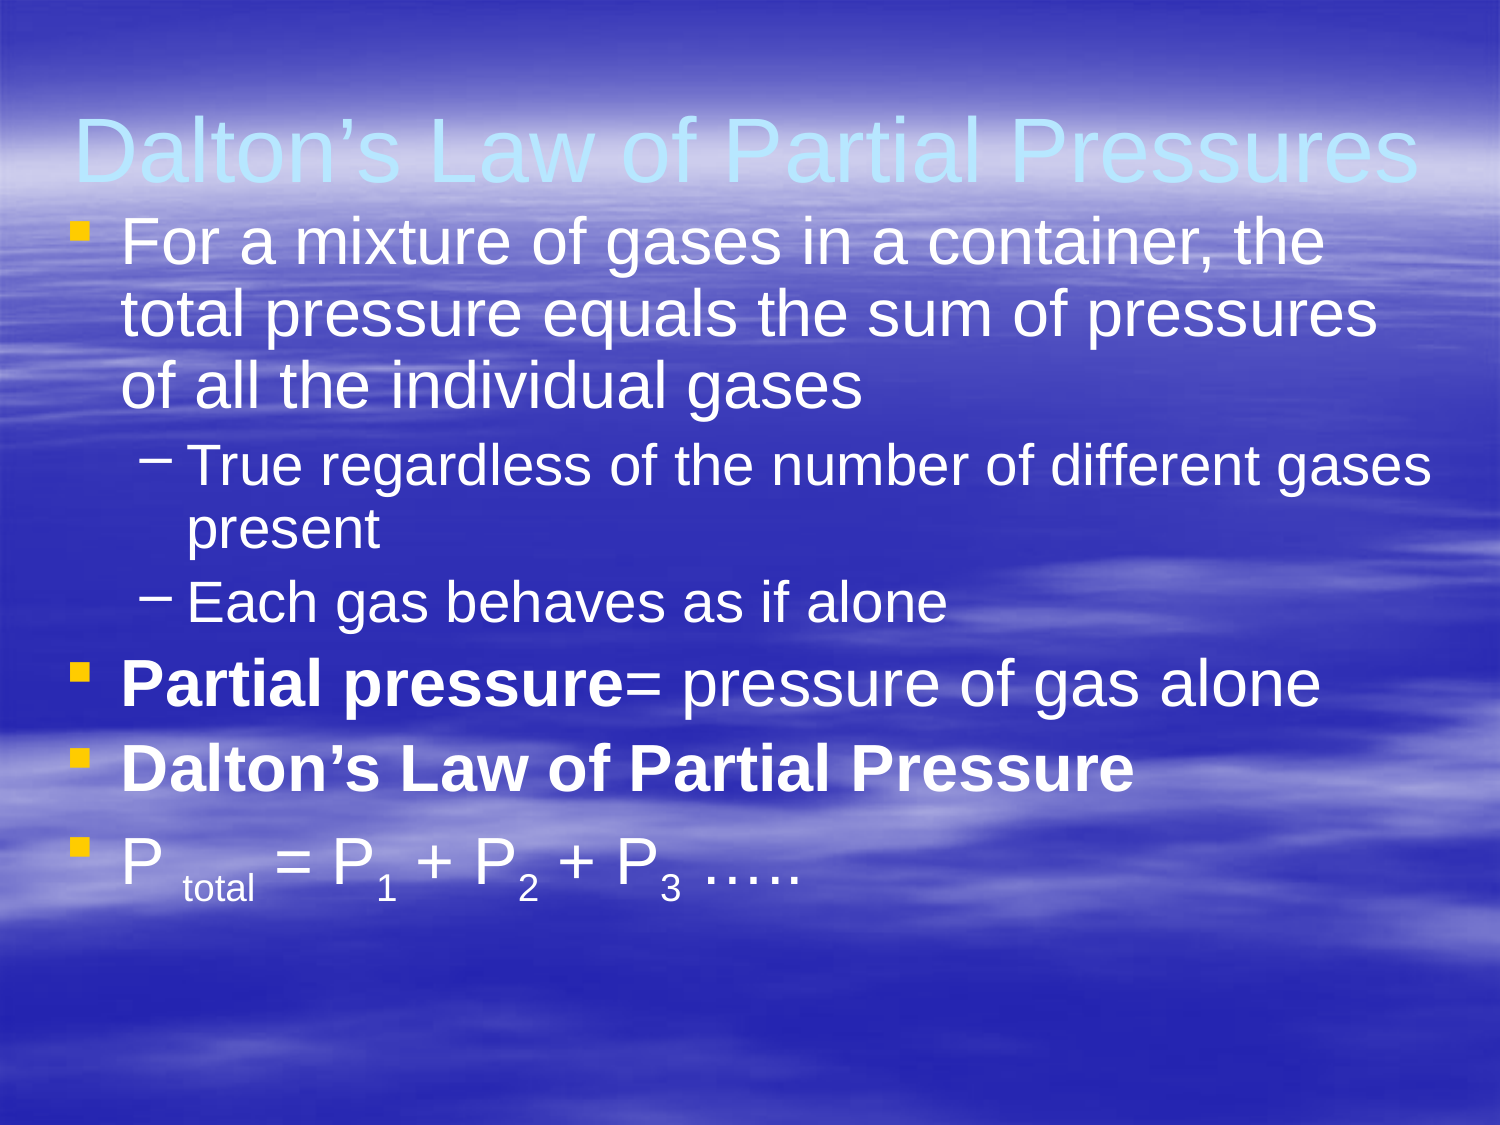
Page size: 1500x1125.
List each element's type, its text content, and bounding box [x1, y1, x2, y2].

list For a mixture of gases in a container, the total pressure equals the sum of pressures of all the individual gases True regardless of the number of different gases present Each gas behaves as if alone Partial pressure= pressure of gas alone Dalton’s Law of Partial Pressure P total = P1 + P2 + P3 ….. [49, 199, 1451, 1001]
title Dalton’s Law of Partial Pressures [49, 37, 1446, 199]
